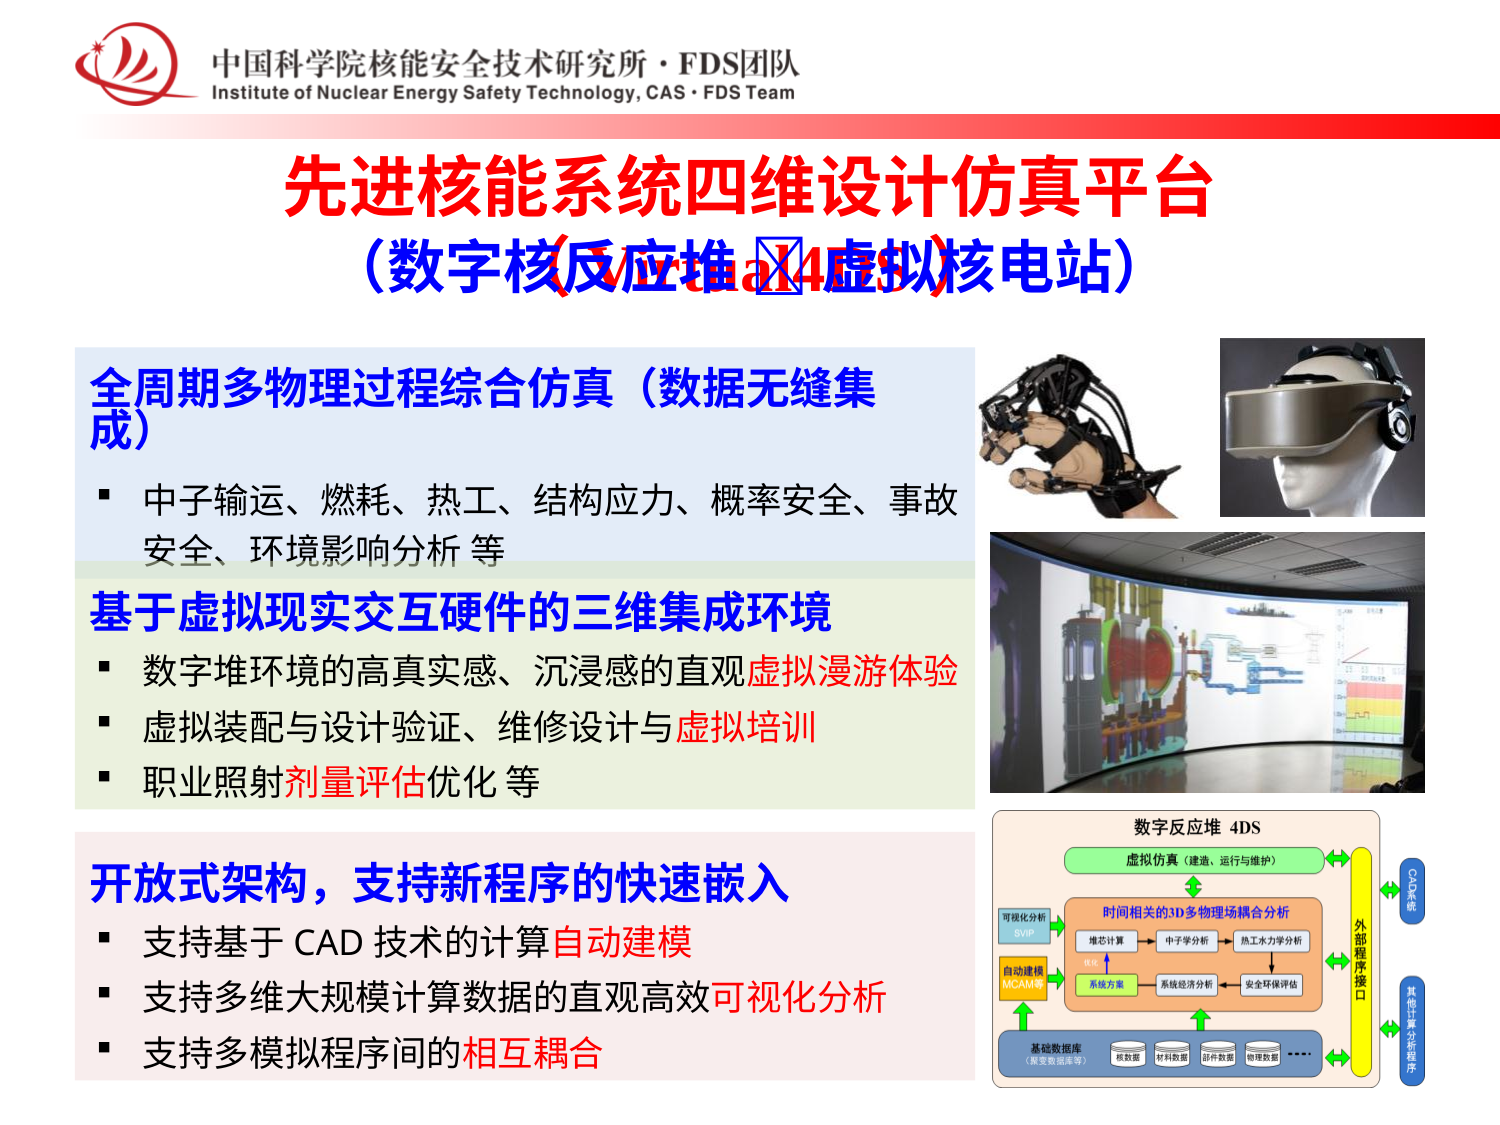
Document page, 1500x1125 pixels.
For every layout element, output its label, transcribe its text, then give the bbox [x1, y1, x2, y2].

text_box 开放式架构，支持新程序的快速嵌入 支持基于CAD技术的计算自动建模 支持多维大规模计算数据的直观高效可视化分析 支持多模拟程序间的相互耦合 [74, 831, 976, 1081]
picture [75, 22, 800, 106]
picture [974, 351, 1187, 523]
text_box 先进核能系统四维设计仿真平台（Virtual4DS） [24, 137, 1475, 222]
picture [991, 810, 1426, 1088]
text_box 全周期多物理过程综合仿真（数据无缝集成） 中子输运、燃耗、热工、结构应力、概率安全、事故安全、环境影响分析 等 [74, 347, 976, 560]
text_box （数字核反应堆  虚拟核电站） [0, 222, 1500, 308]
picture [989, 531, 1426, 794]
picture [1220, 338, 1426, 518]
text_box 基于虚拟现实交互硬件的三维集成环境 数字堆环境的高真实感、沉浸感的直观虚拟漫游体验 虚拟装配与设计验证、维修设计与虚拟培训 职业照射剂量评估优化 等 [74, 560, 976, 810]
